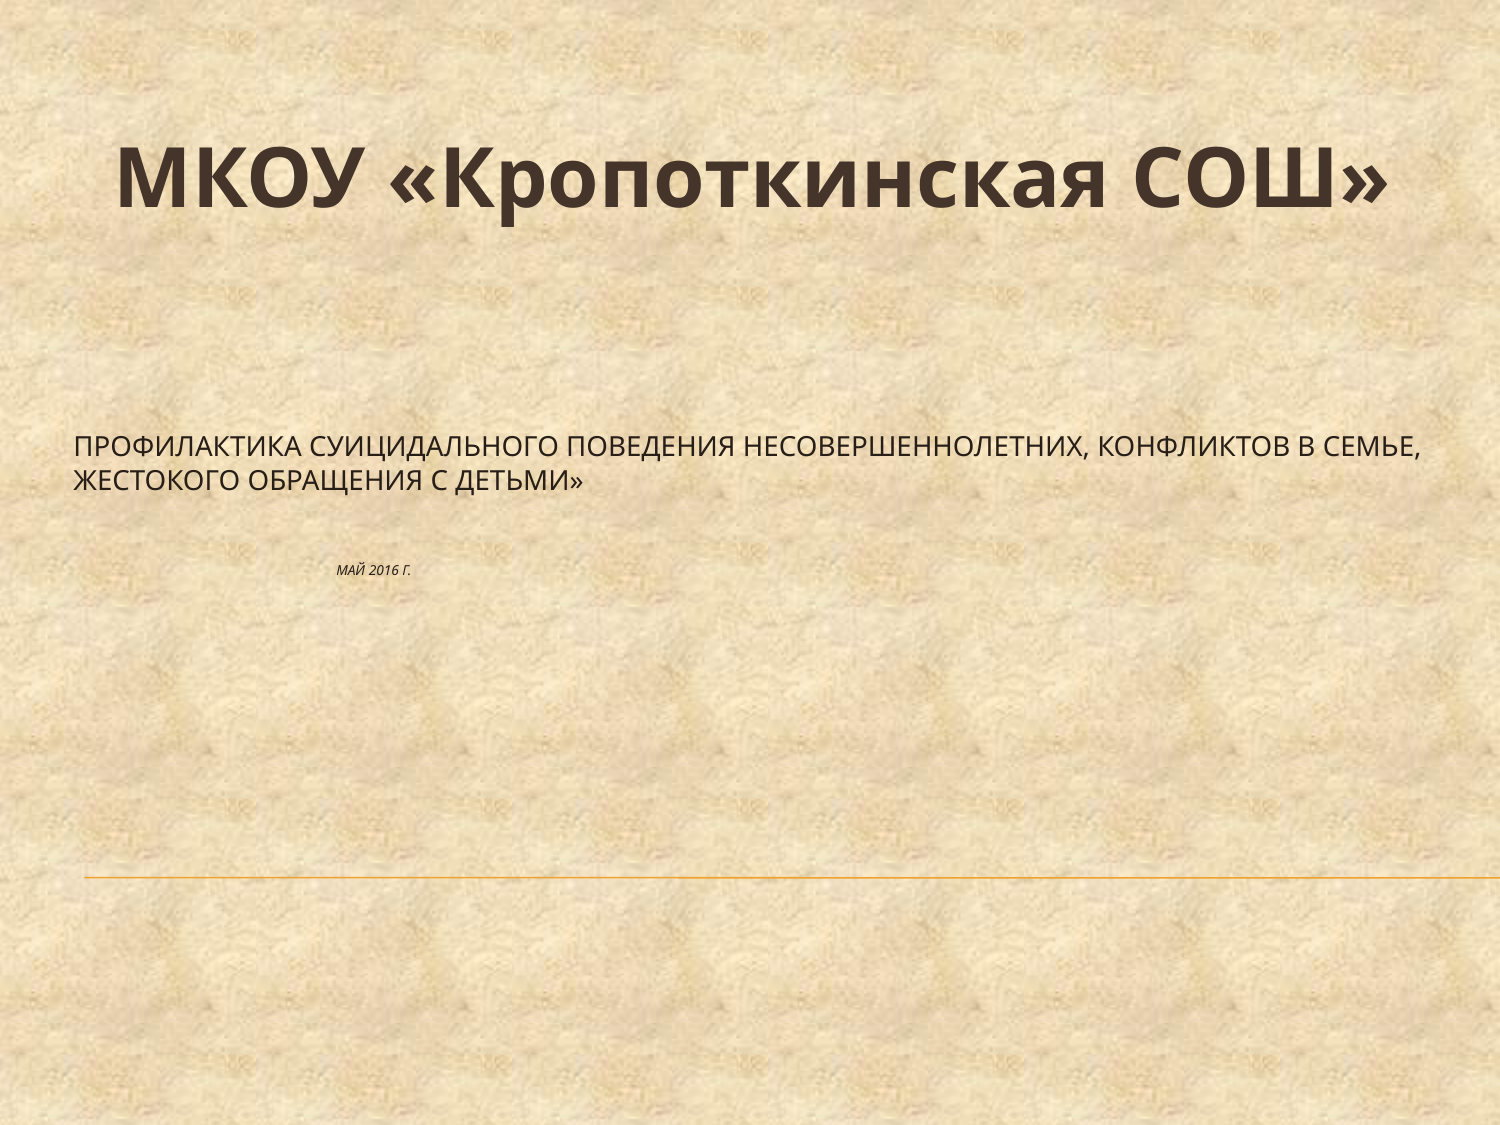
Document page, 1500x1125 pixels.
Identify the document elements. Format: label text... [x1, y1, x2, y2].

subtitle МКОУ «Кропоткинская СОШ» [58, 82, 1447, 232]
picture [0, 0, 1500, 1125]
title профилактика суицидального поведения несовершеннолетних, конфликтов в семье, жестокого обращения с детьми» май 2016 г. [58, 421, 1447, 623]
